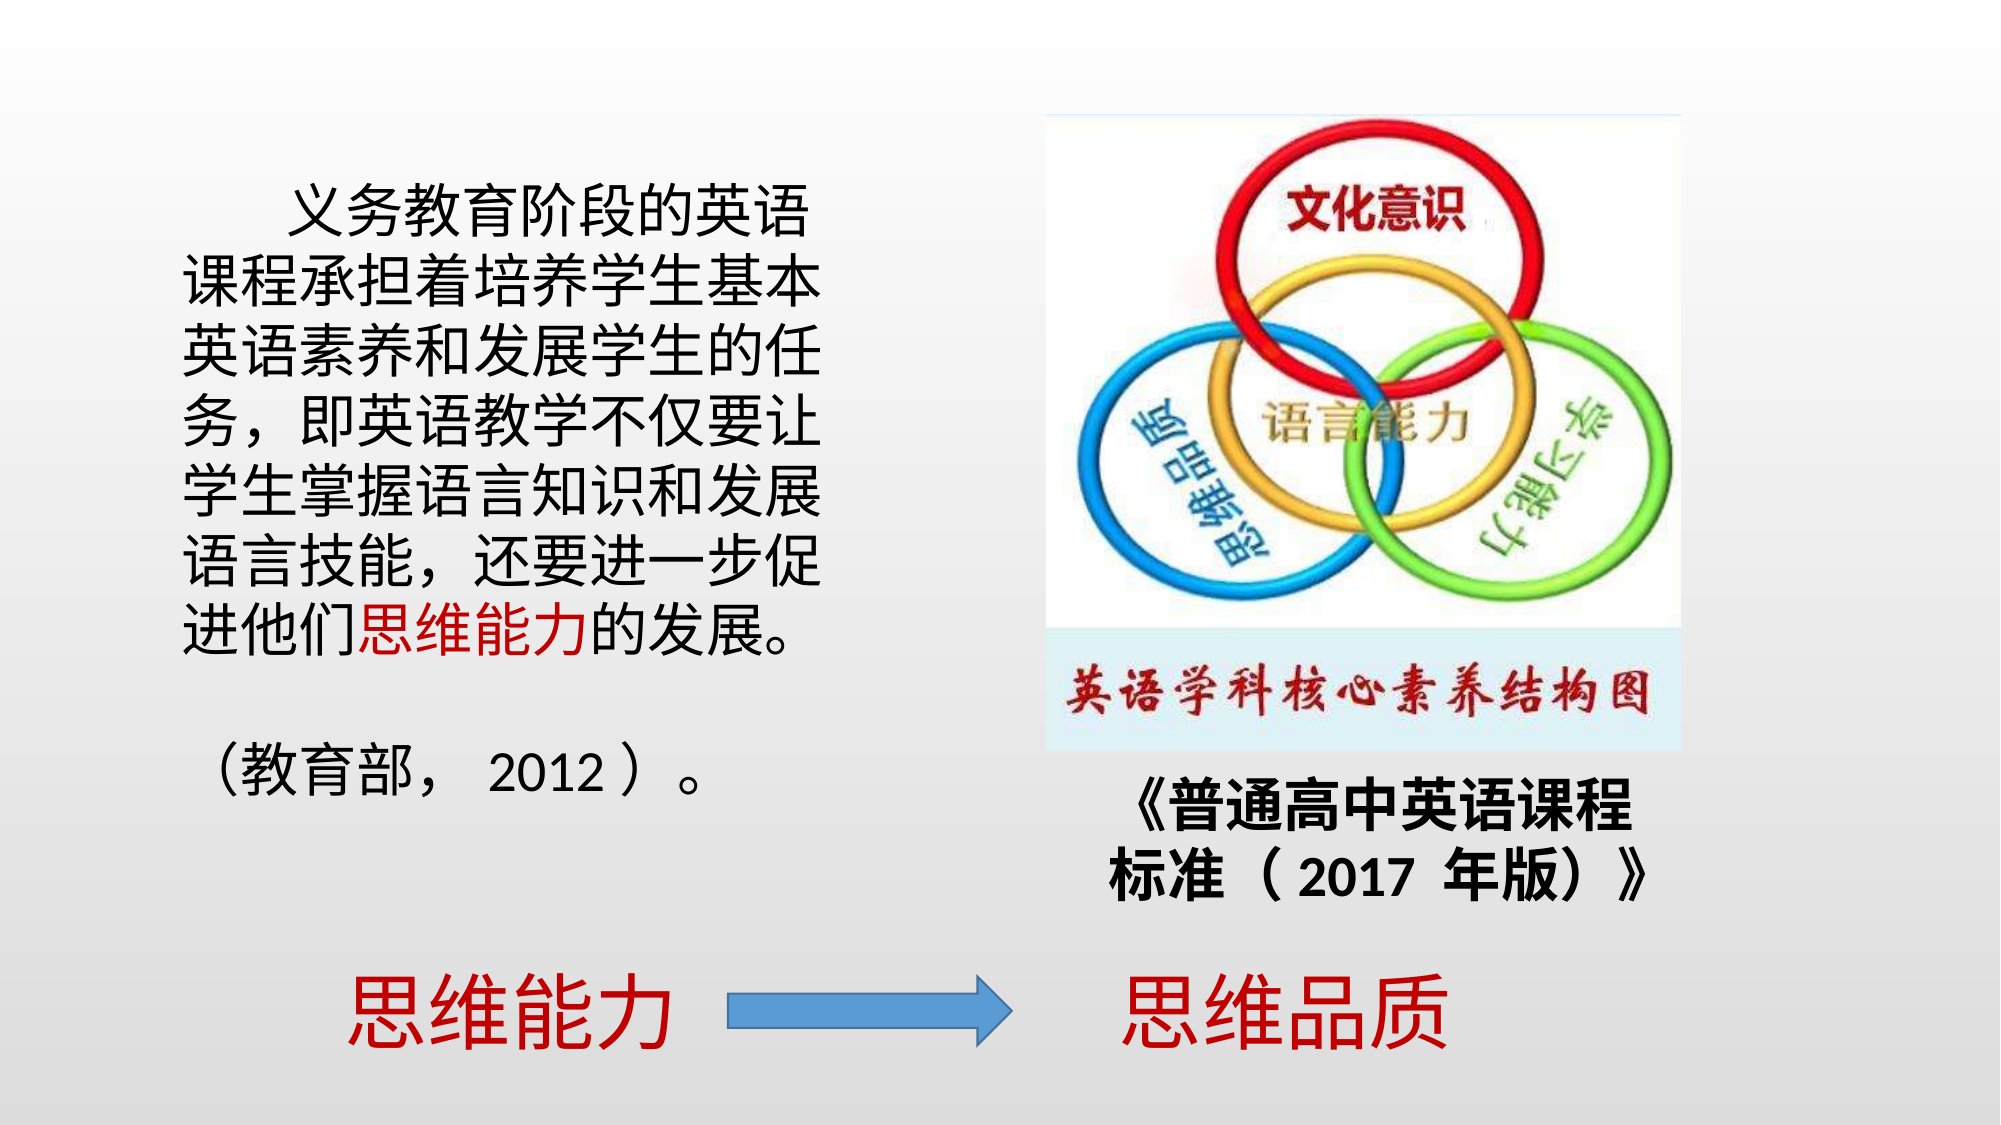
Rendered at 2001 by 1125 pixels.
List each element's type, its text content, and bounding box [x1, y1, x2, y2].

text_box 义务教育阶段的英语课程承担着培养学生基本英语素养和发展学生的任务，即英语教学不仅要让学生掌握语言知识和发展语言技能，还要进一步促进他们思维能力的发展。 （教育部，2012）。 [167, 166, 856, 811]
picture [1045, 114, 1682, 751]
text_box 思维能力 [330, 952, 693, 1068]
text_box [726, 974, 1014, 1048]
text_box 思维品质 [1104, 952, 1467, 1068]
text_box 《普通高中英语课程 标准（2017 年版）》 [1094, 760, 1704, 916]
